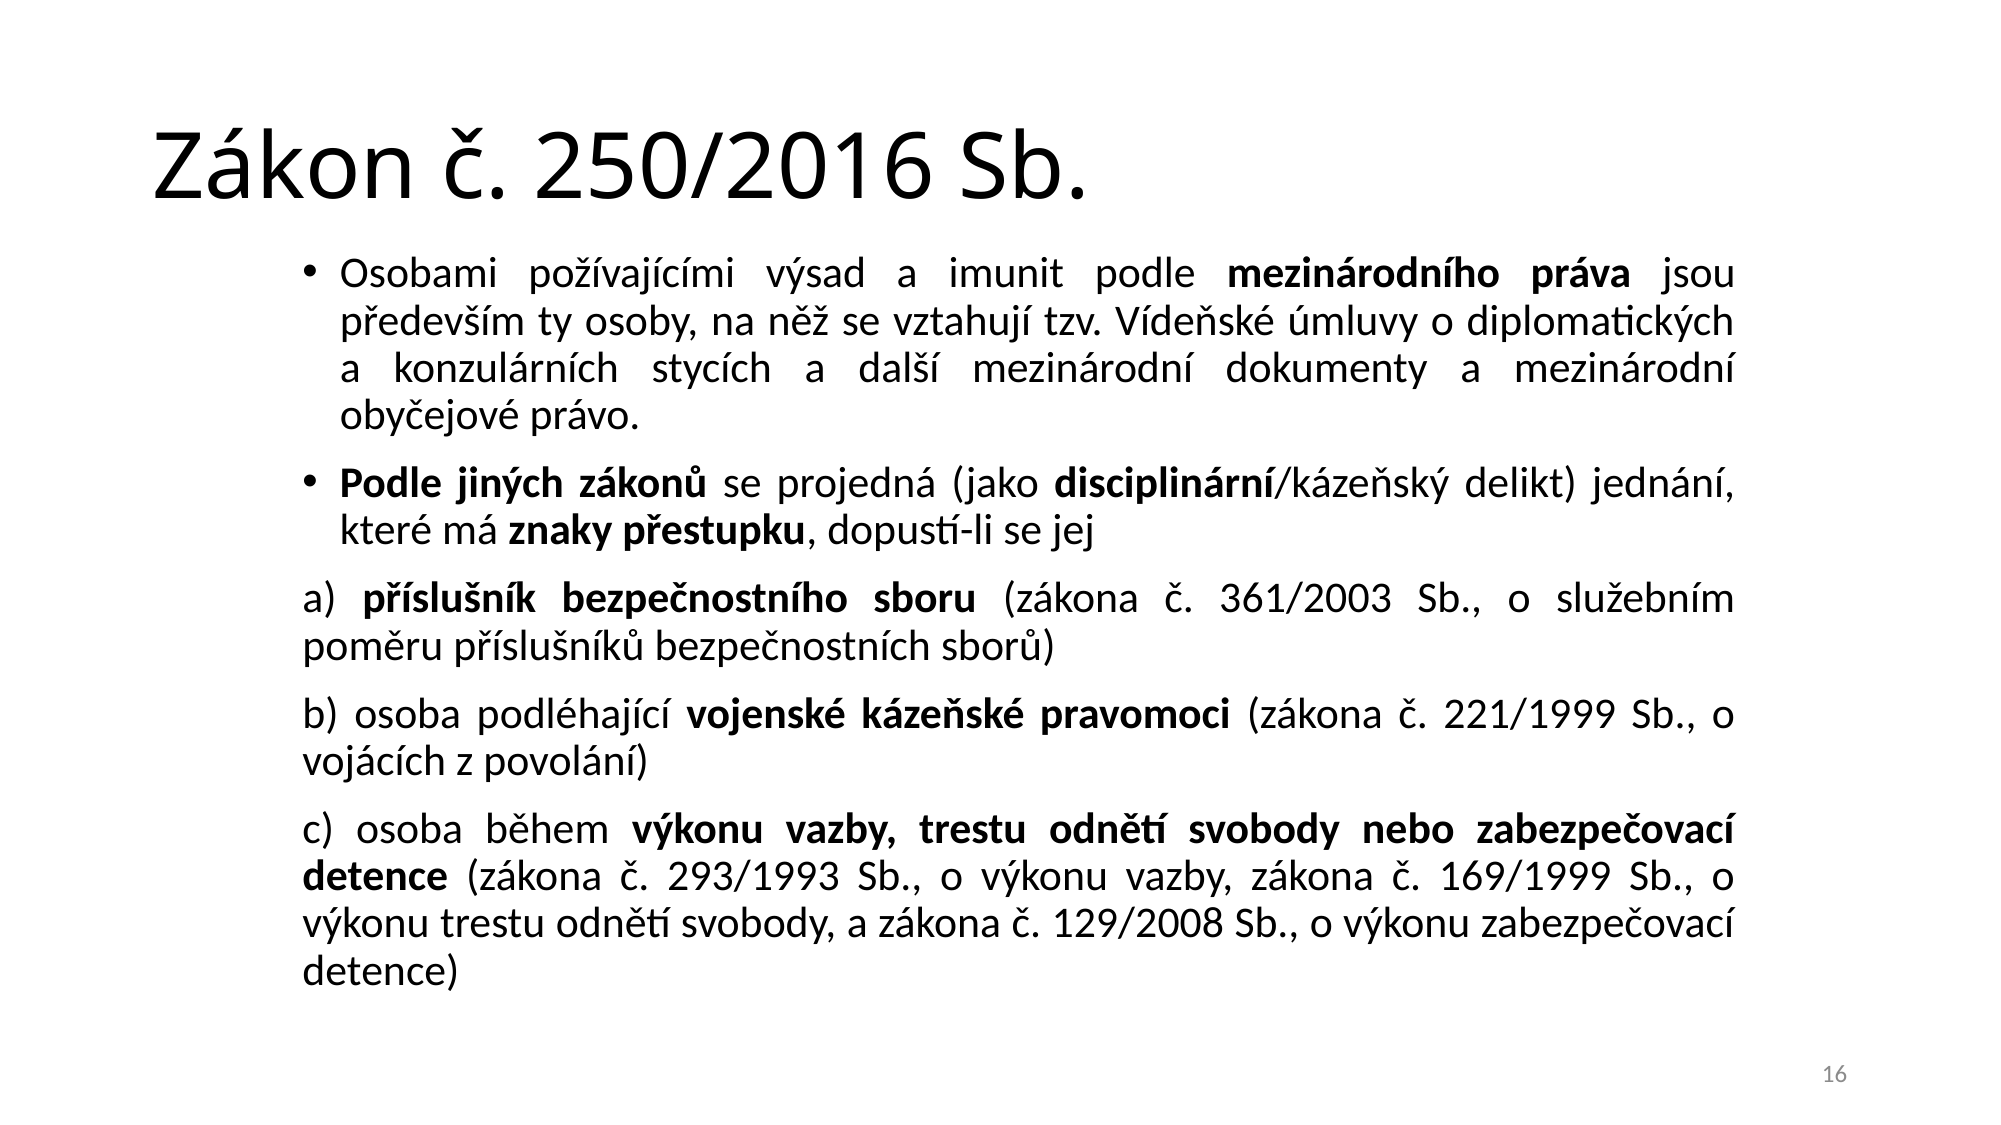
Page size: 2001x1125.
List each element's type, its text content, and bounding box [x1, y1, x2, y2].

title Zákon č. 250/2016 Sb. [137, 59, 1863, 278]
slide_number 16 [1412, 1042, 1863, 1103]
list Osobami požívajícími výsad a imunit podle mezinárodního práva jsou především ty osoby, na něž se vztahují tzv. Vídeňské úmluvy o diplomatických a konzulárních stycích a další mezinárodní dokumenty a mezinárodní obyčejové právo. Podle jiných zákonů se projedná (jako disciplinární/kázeňský delikt) jednání, které má znaky přestupku, dopustí-li se jej a) příslušník bezpečnostního sboru (zákona č. 361/2003 Sb., o služebním poměru příslušníků bezpečnostních sborů) b) osoba podléhající vojenské kázeňské pravomoci (zákona č. 221/1999 Sb., o vojácích z povolání) c) osoba během výkonu vazby, trestu odnětí svobody nebo zabezpečovací detence (zákona č. 293/1993 Sb., o výkonu vazby, zákona č. 169/1999 Sb., o výkonu trestu odnětí svobody, a zákona č. 129/2008 Sb., o výkonu zabezpečovací detence) [287, 242, 1751, 1043]
